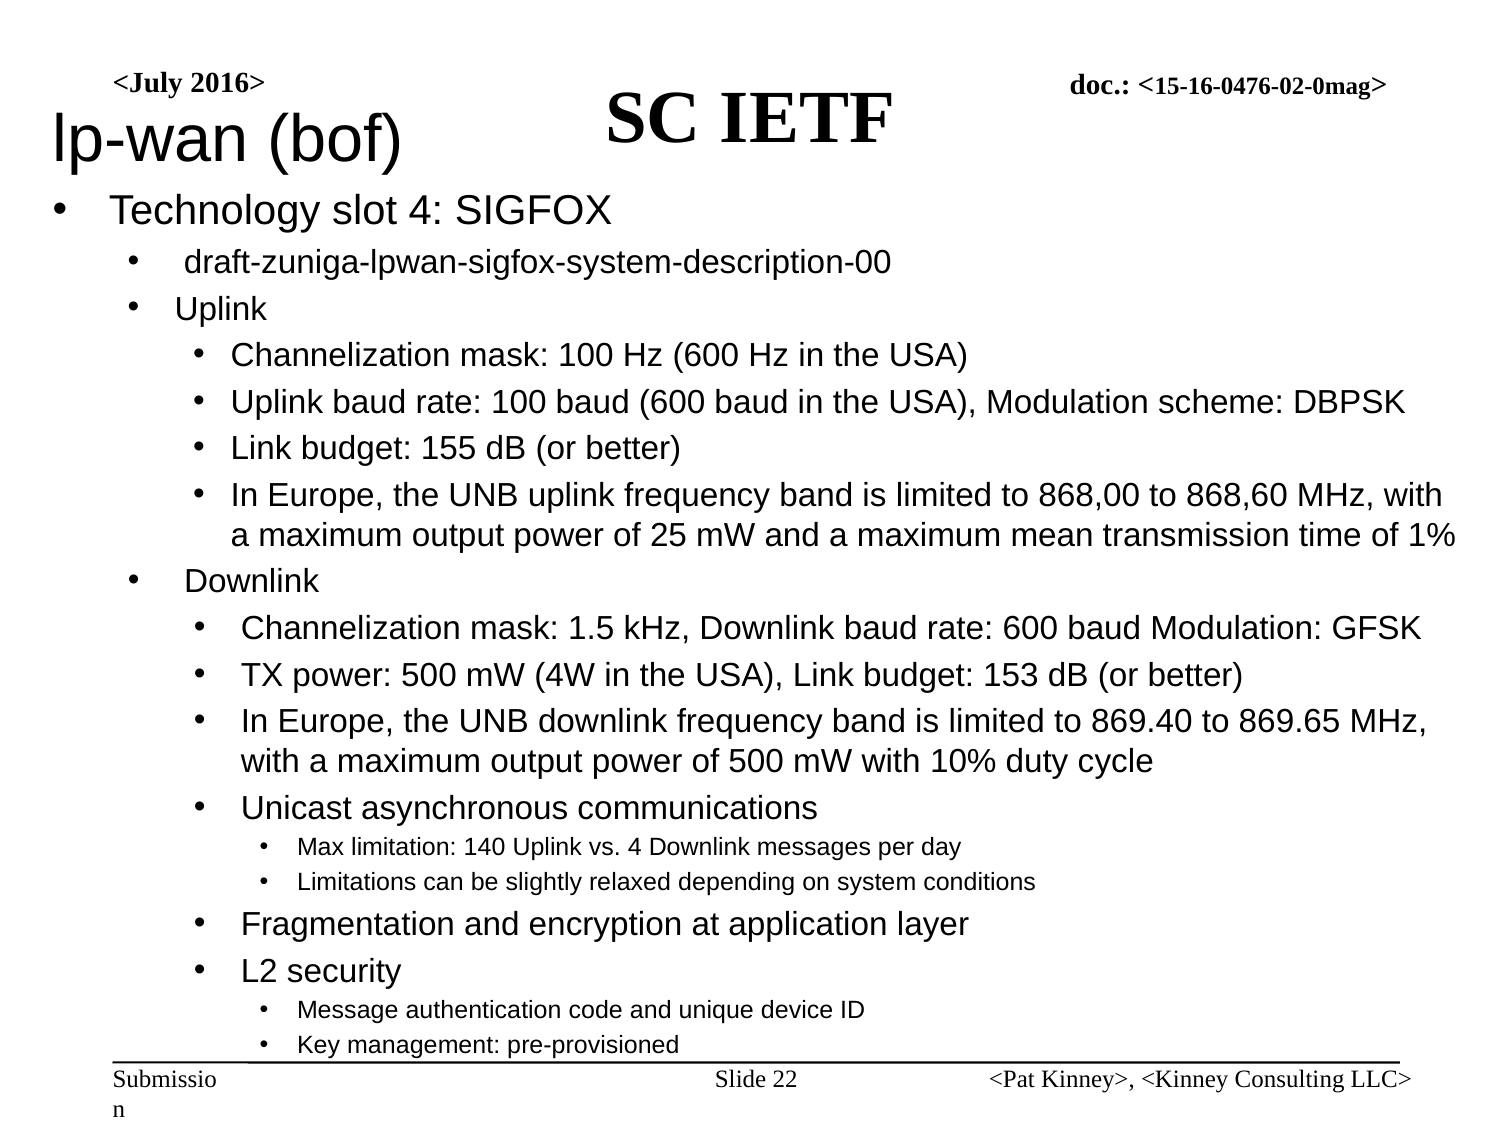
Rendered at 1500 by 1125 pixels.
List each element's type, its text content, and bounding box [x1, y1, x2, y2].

footer <Pat Kinney>, <Kinney Consulting LLC> [899, 1061, 1413, 1093]
slide_number Slide 22 [712, 1061, 800, 1093]
list lp-wan (bof) Technology slot 4: SIGFOX draft-zuniga-lpwan-sigfox-system-description-00 Uplink Channelization mask: 100 Hz (600 Hz in the USA) Uplink baud rate: 100 baud (600 baud in the USA), Modulation scheme: DBPSK Link budget: 155 dB (or better) In Europe, the UNB uplink frequency band is limited to 868,00 to 868,60 MHz, with a maximum output power of 25 mW and a maximum mean transmission time of 1% Downlink Channelization mask: 1.5 kHz, Downlink baud rate: 600 baud Modulation: GFSK TX power: 500 mW (4W in the USA), Link budget: 153 dB (or better) In Europe, the UNB downlink frequency band is limited to 869.40 to 869.65 MHz, with a maximum output power of 500 mW with 10% duty cycle Unicast asynchronous communications Max limitation: 140 Uplink vs. 4 Downlink messages per day Limitations can be slightly relaxed depending on system conditions Fragmentation and encryption at application layer L2 security Message authentication code and unique device ID Key management: pre-provisioned [37, 87, 1475, 963]
title SC IETF [112, 24, 1388, 87]
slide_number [112, 62, 376, 99]
